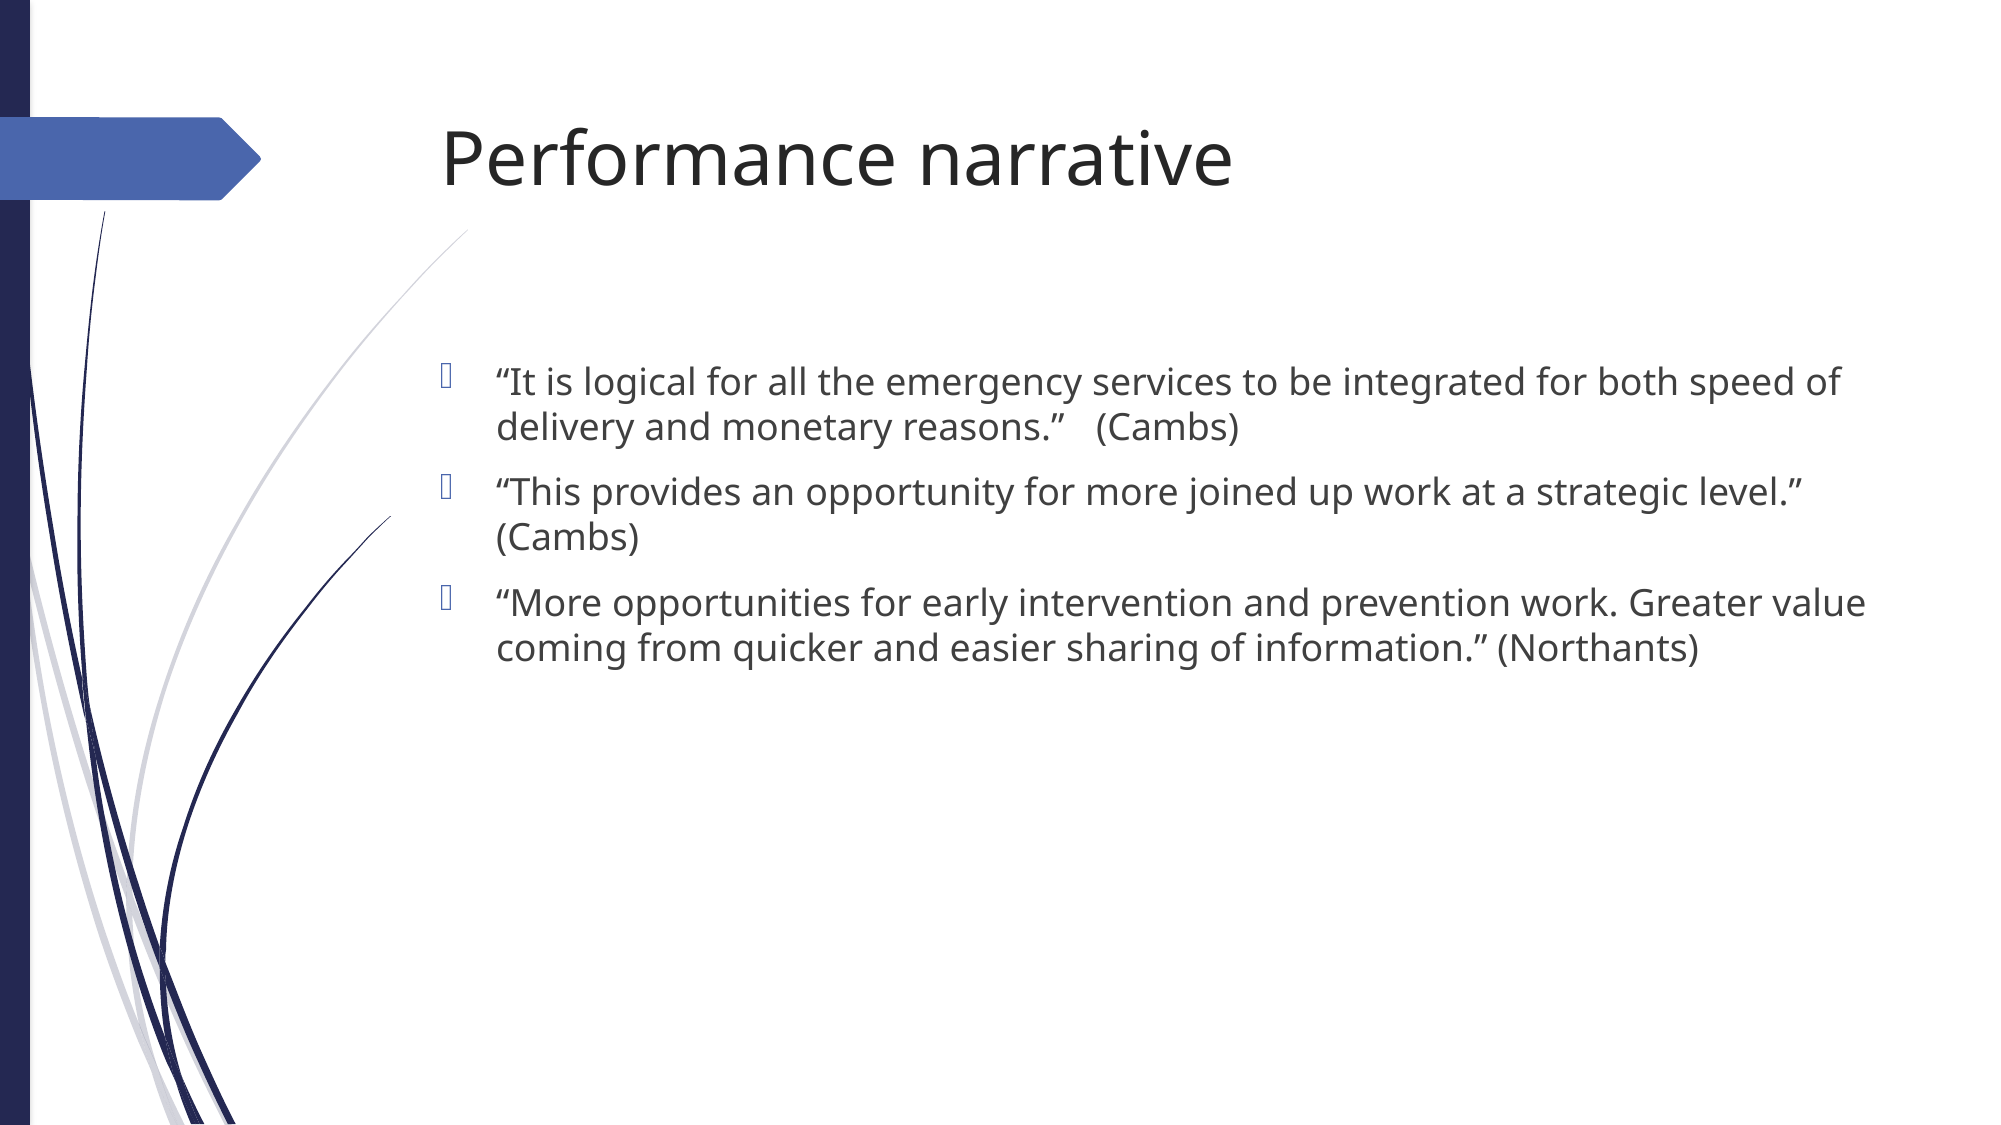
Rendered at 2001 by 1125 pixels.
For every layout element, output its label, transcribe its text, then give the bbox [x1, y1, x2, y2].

title Performance narrative [425, 102, 1888, 313]
list “It is logical for all the emergency services to be integrated for both speed of delivery and monetary reasons.” (Cambs) “This provides an opportunity for more joined up work at a strategic level.” (Cambs) “More opportunities for early intervention and prevention work. Greater value coming from quicker and easier sharing of information.” (Northants) [424, 350, 1888, 970]
